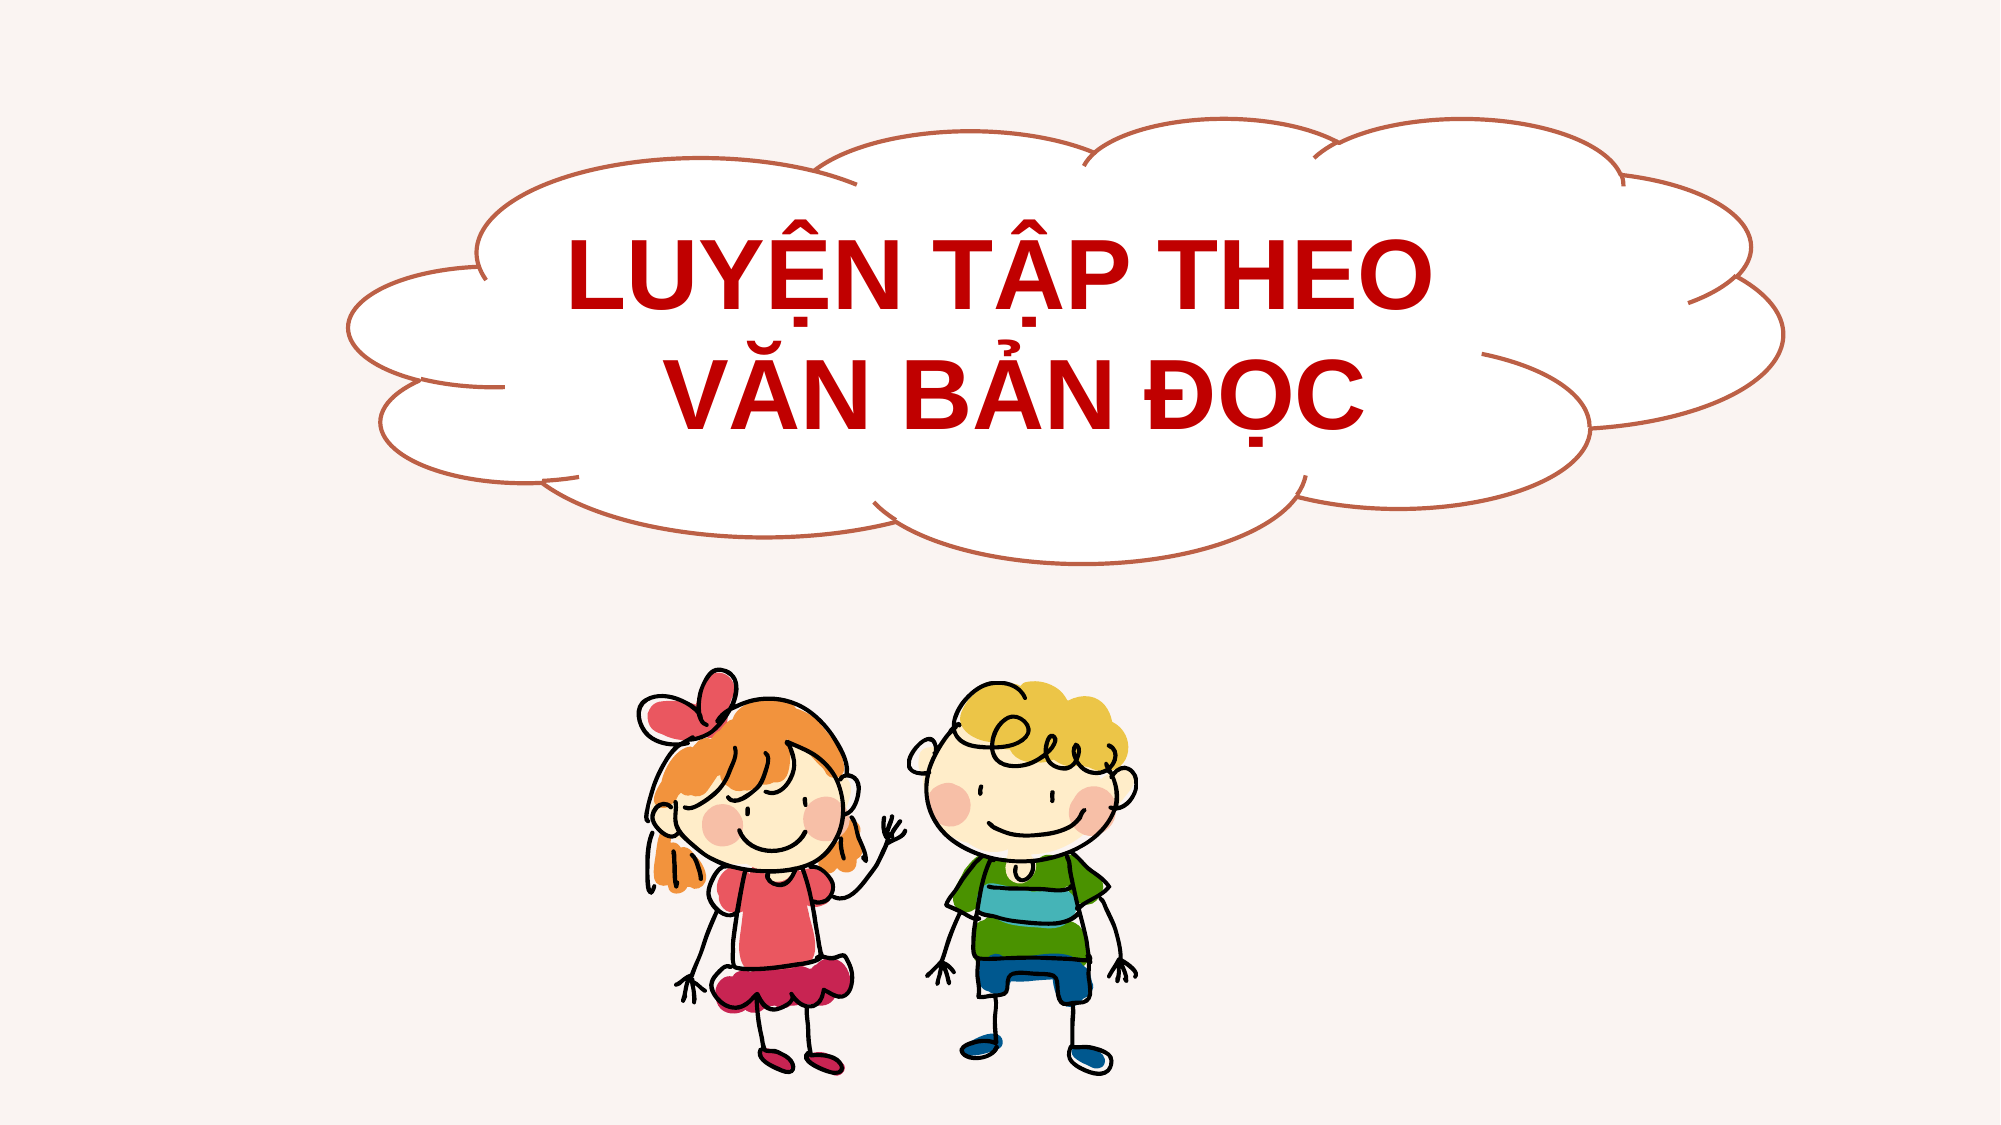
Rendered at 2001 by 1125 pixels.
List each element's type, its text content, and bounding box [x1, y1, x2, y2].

picture [636, 667, 1139, 1077]
text_box LUYỆN TẬP THEO VĂN BẢN ĐỌC [345, 116, 1786, 567]
